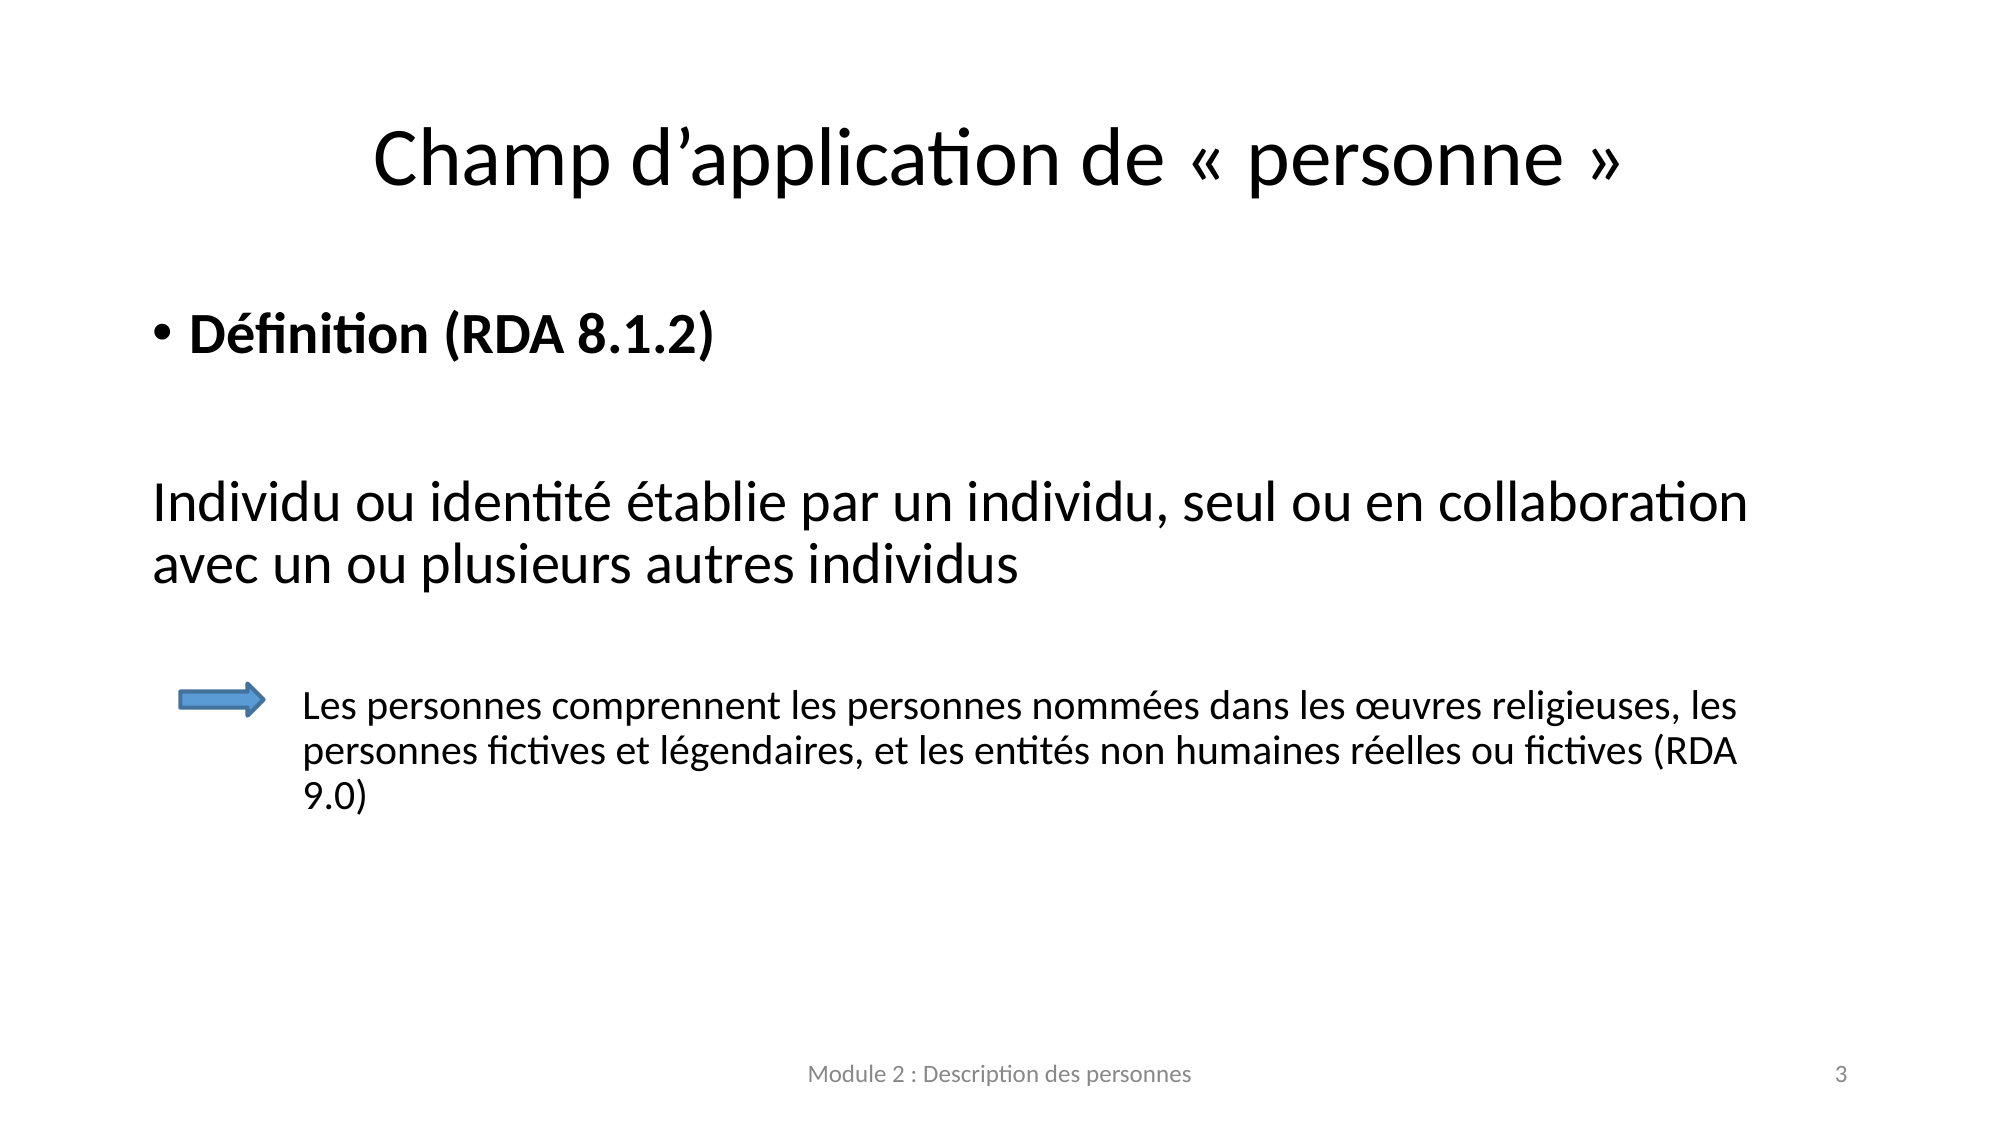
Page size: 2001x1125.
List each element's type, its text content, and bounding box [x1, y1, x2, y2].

slide_number 3 [1412, 1042, 1863, 1103]
text_box [178, 681, 266, 718]
footer Module 2 : Description des personnes [662, 1042, 1338, 1103]
title Champ d’application de « personne » [137, 75, 1863, 242]
list Définition (RDA 8.1.2) Individu ou identité établie par un individu, seul ou en collaboration avec un ou plusieurs autres individus Les personnes comprennent les personnes nommées dans les œuvres religieuses, les personnes fictives et légendaires, et les entités non humaines réelles ou fictives (RDA 9.0) [137, 295, 1821, 992]
